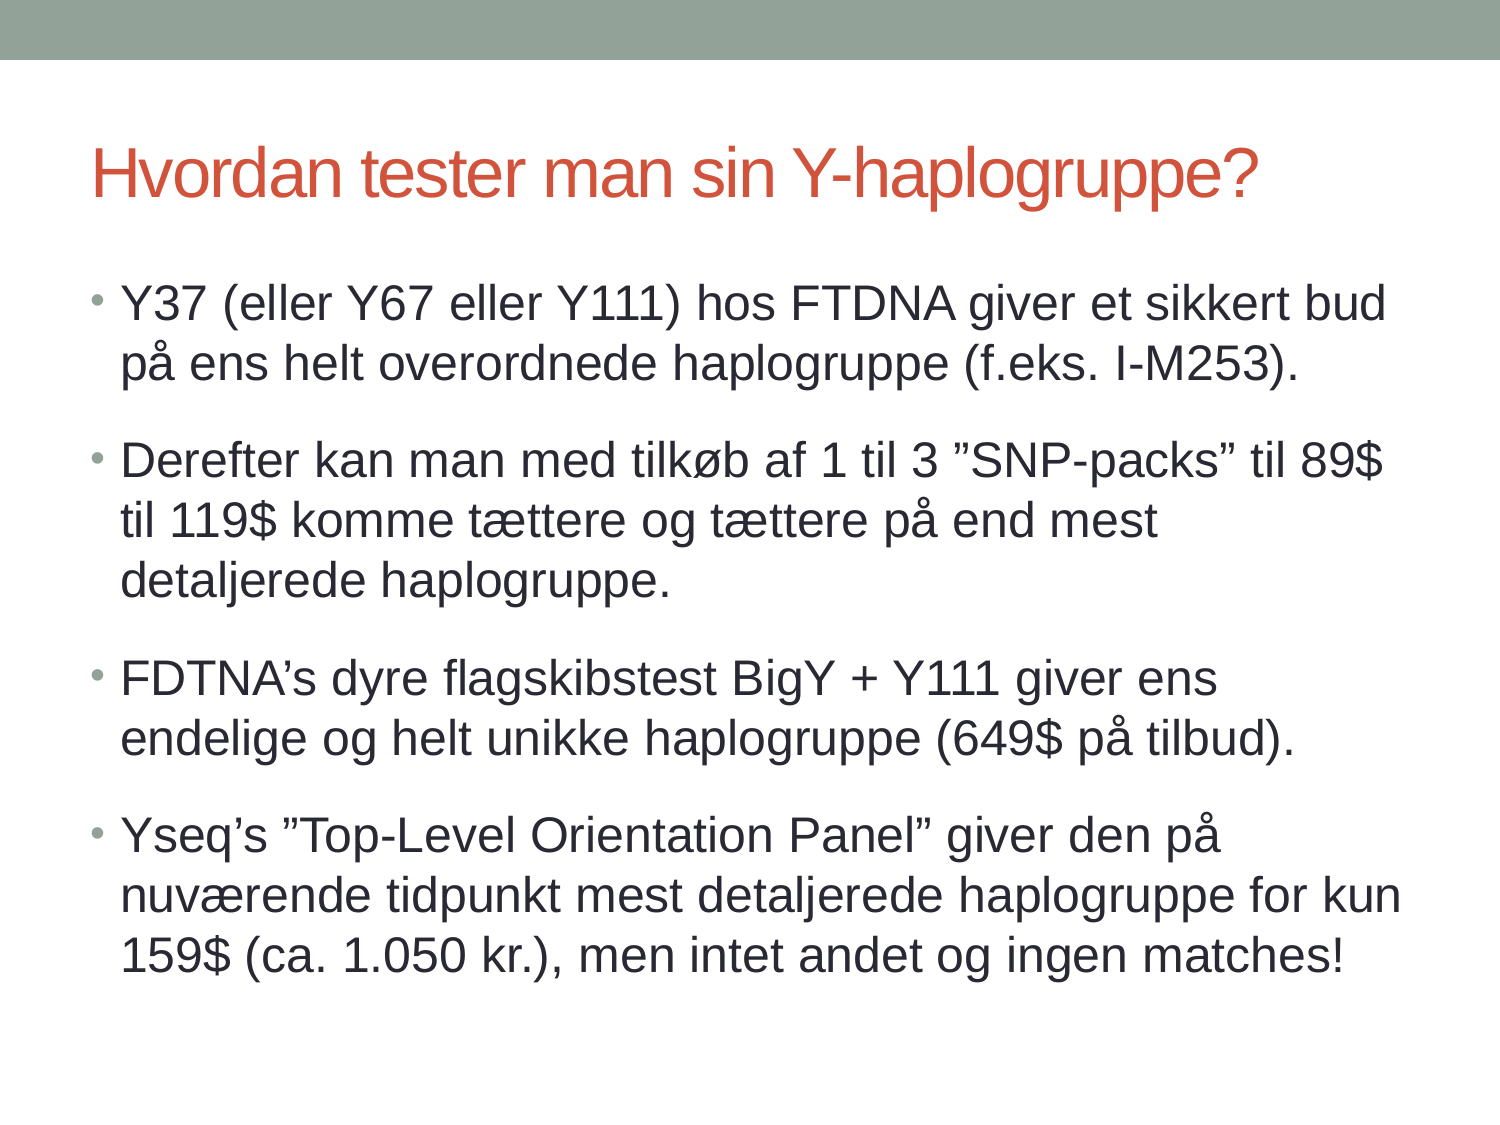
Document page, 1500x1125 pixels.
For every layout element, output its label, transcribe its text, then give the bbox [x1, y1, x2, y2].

title Hvordan tester man sin Y-haplogruppe? [75, 87, 1425, 250]
list Y37 (eller Y67 eller Y111) hos FTDNA giver et sikkert bud på ens helt overordnede haplogruppe (f.eks. I-M253). Derefter kan man med tilkøb af 1 til 3 ”SNP-packs” til 89$ til 119$ komme tættere og tættere på end mest detaljerede haplogruppe. FDTNA’s dyre flagskibstest BigY + Y111 giver ens endelige og helt unikke haplogruppe (649$ på tilbud). Yseq’s ”Top-Level Orientation Panel” giver den på nuværende tidpunkt mest detaljerede haplogruppe for kun 159$ (ca. 1.050 kr.), men intet andet og ingen matches! [75, 262, 1425, 1063]
